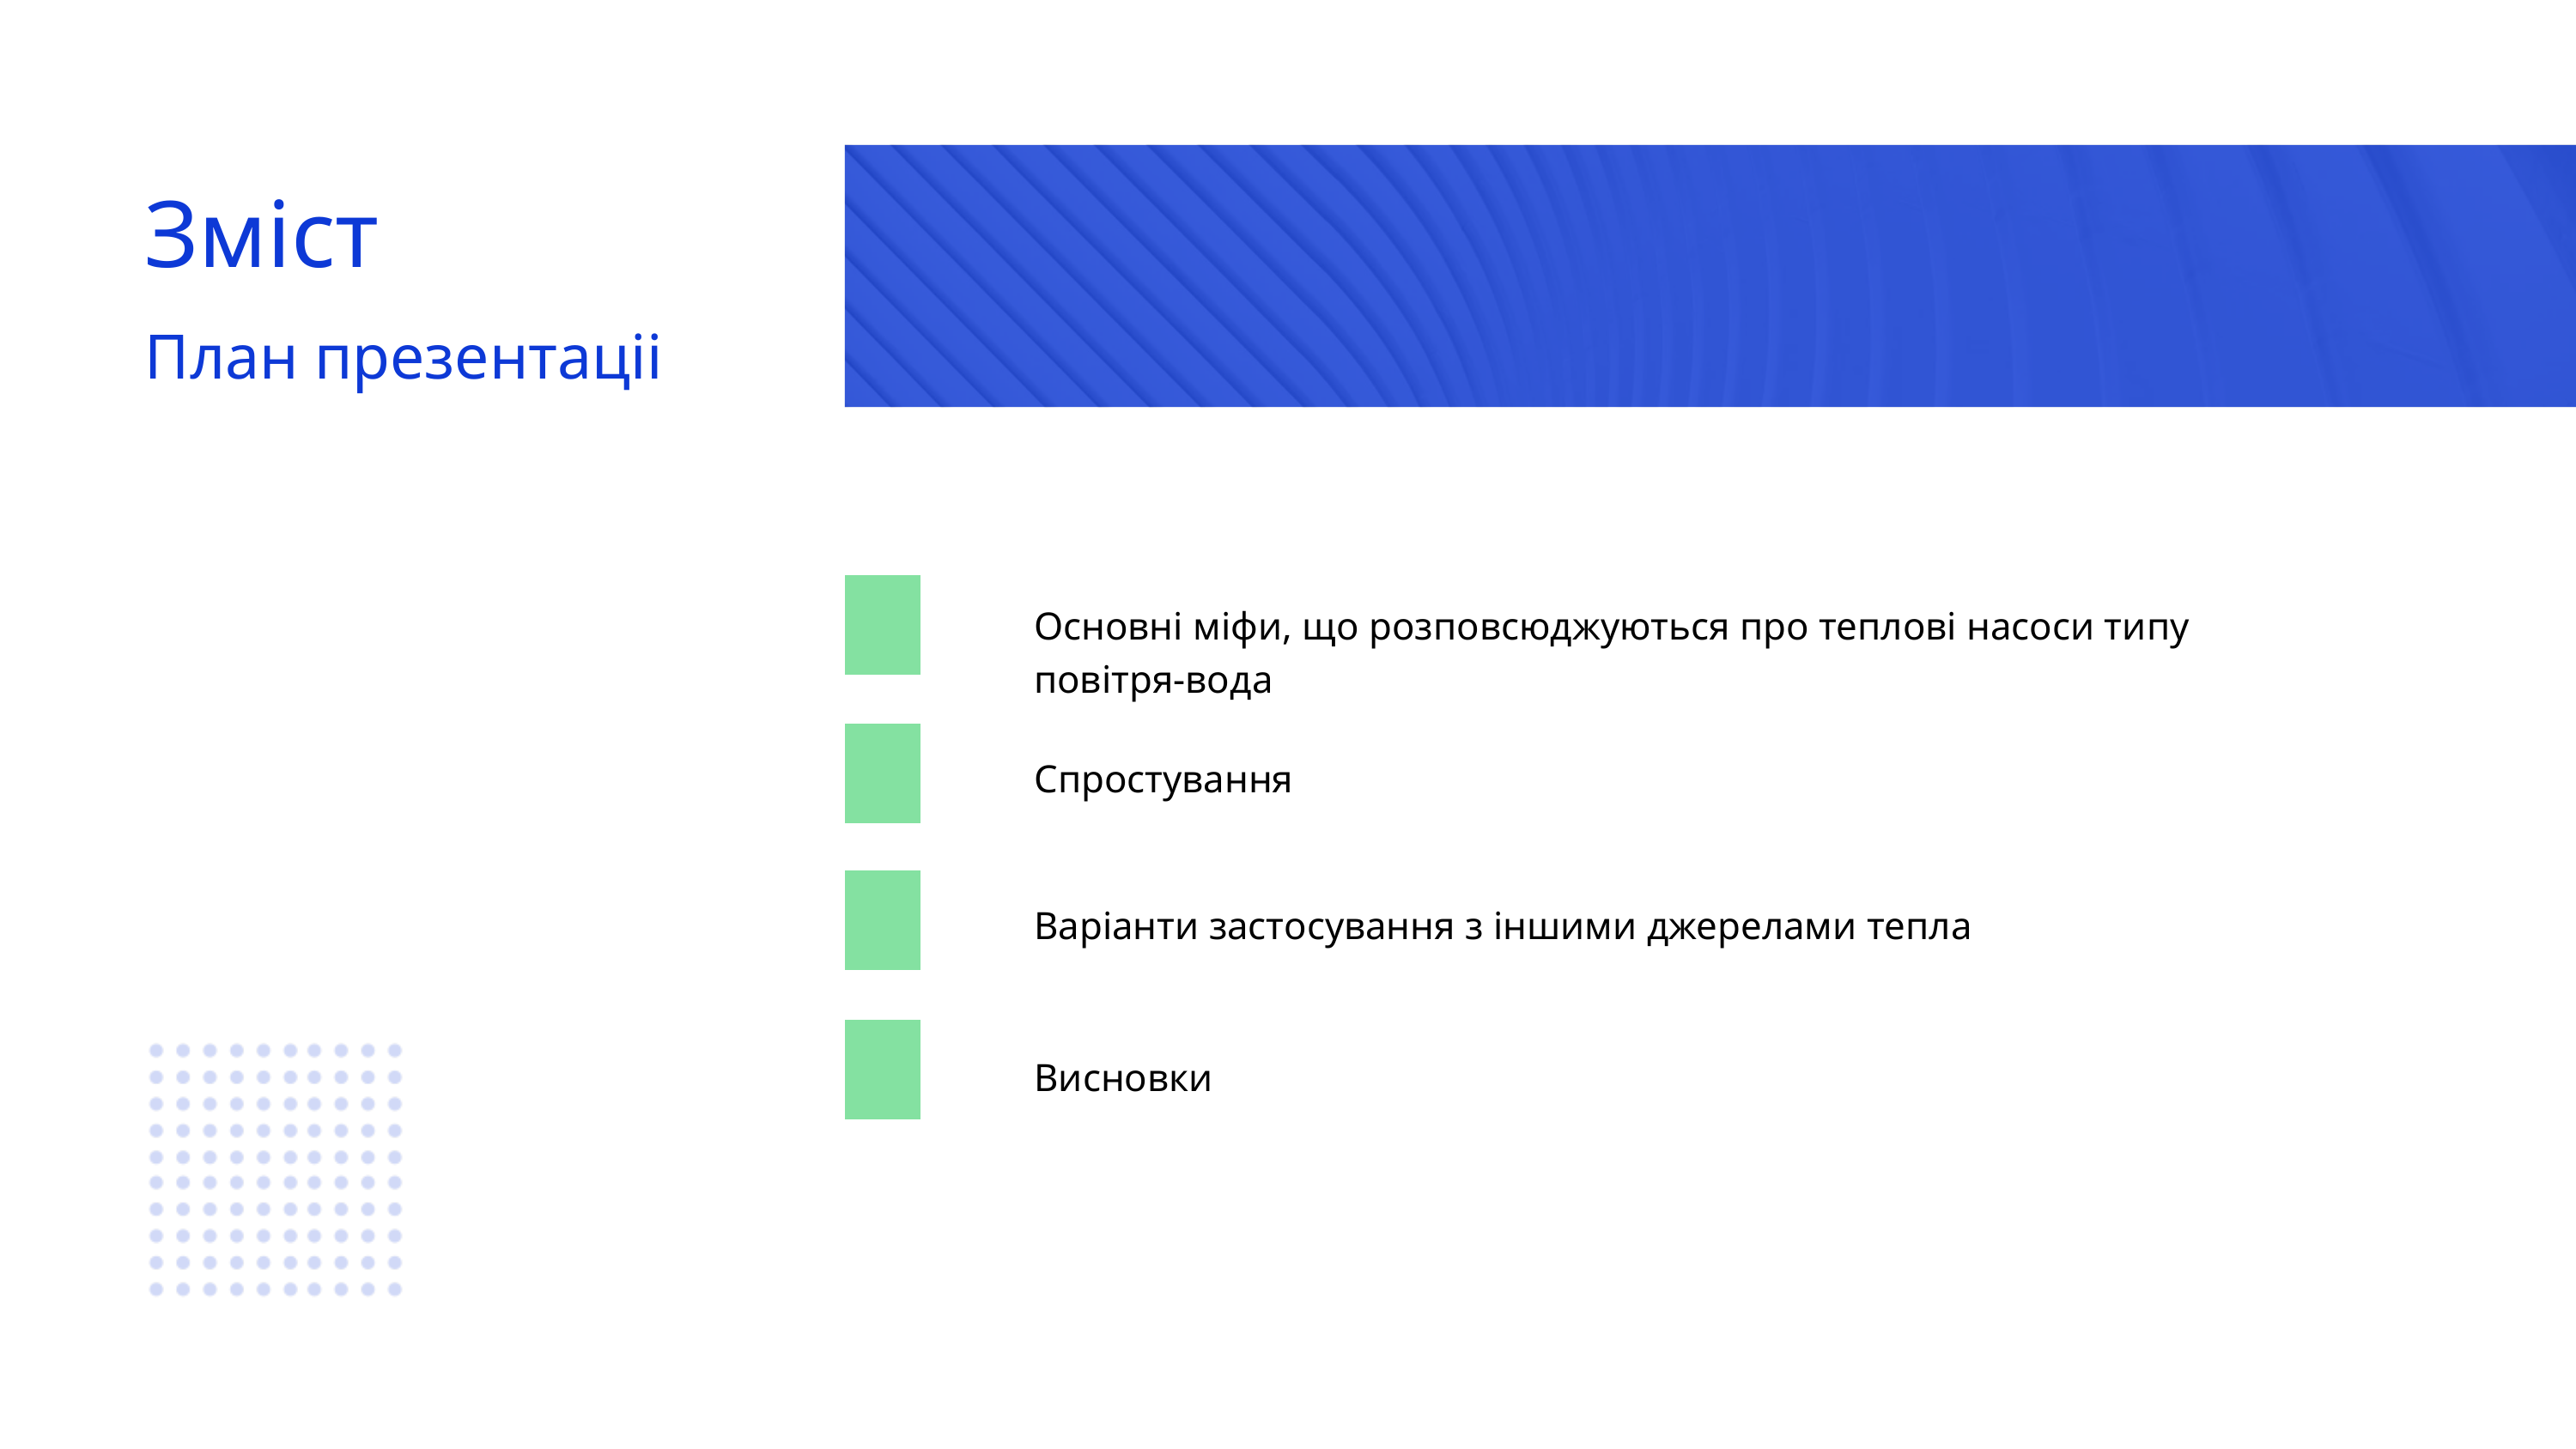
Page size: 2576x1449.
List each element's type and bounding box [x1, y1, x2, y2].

text_box [844, 574, 2401, 1119]
text_box [844, 144, 2576, 408]
text_box [144, 1037, 416, 1304]
text_box [144, 167, 775, 385]
